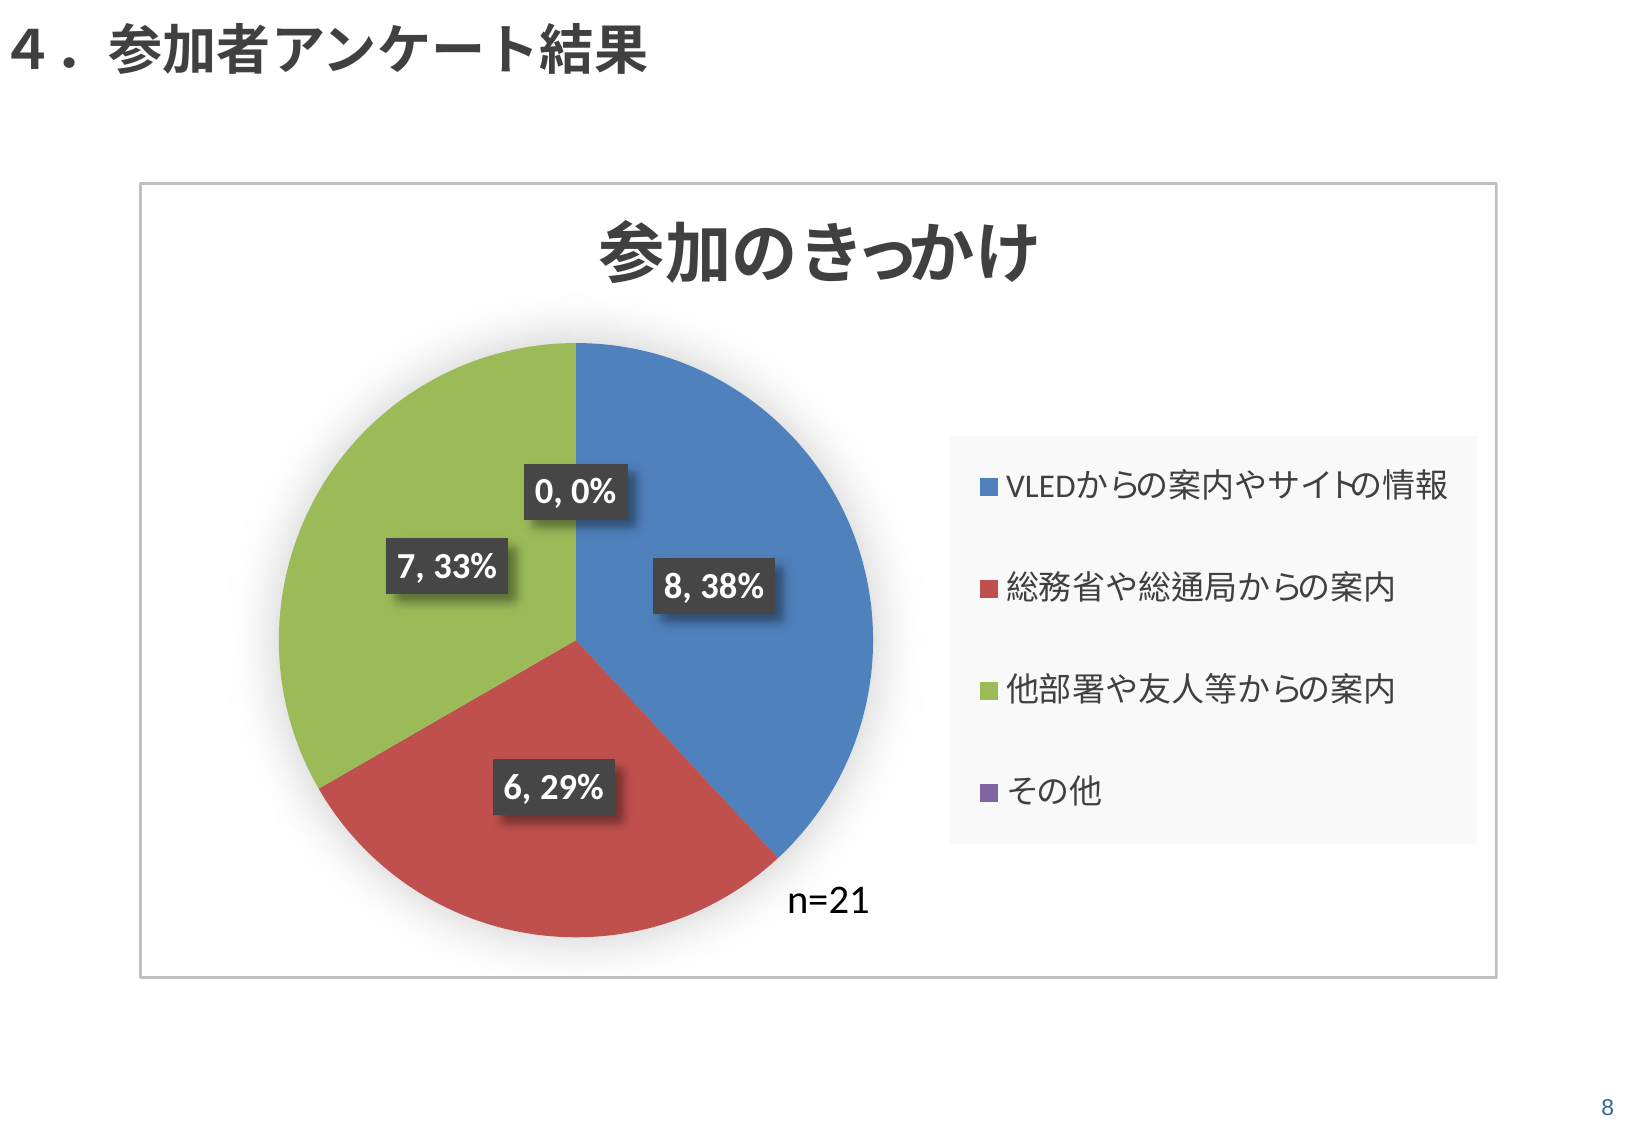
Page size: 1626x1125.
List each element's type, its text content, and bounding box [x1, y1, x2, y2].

picture [138, 181, 1498, 979]
slide_number 8 [1557, 1082, 1625, 1125]
title ４．参加者アンケート結果 [0, 0, 1499, 96]
